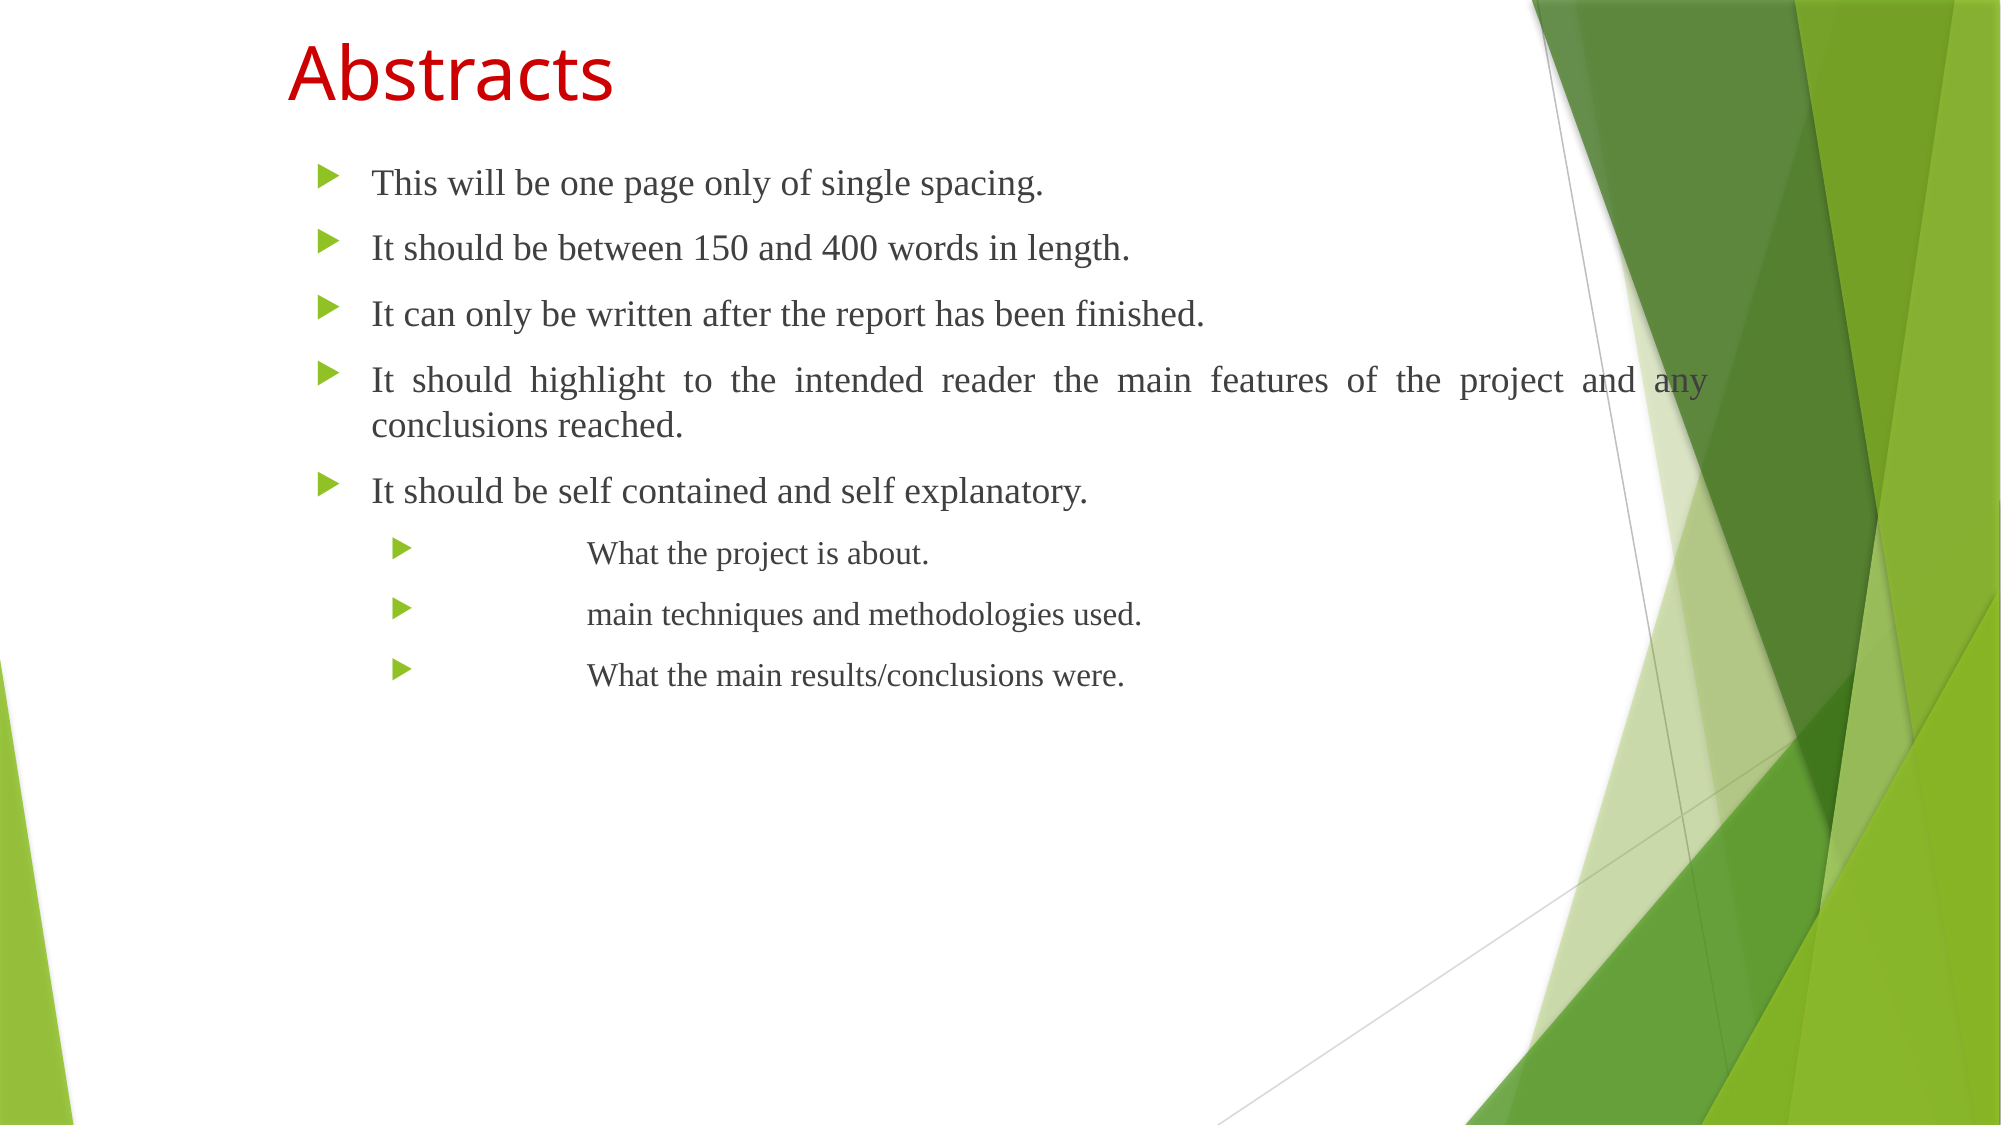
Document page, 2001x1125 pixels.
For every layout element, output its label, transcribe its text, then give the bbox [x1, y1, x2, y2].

list This will be one page only of single spacing. It should be between 150 and 400 words in length. It can only be written after the report has been finished. It should highlight to the intended reader the main features of the project and any conclusions reached. It should be self contained and self explanatory. What the project is about. main techniques and methodologies used. What the main results/conclusions were. [300, 149, 1725, 1075]
title Abstracts [273, 17, 1549, 132]
